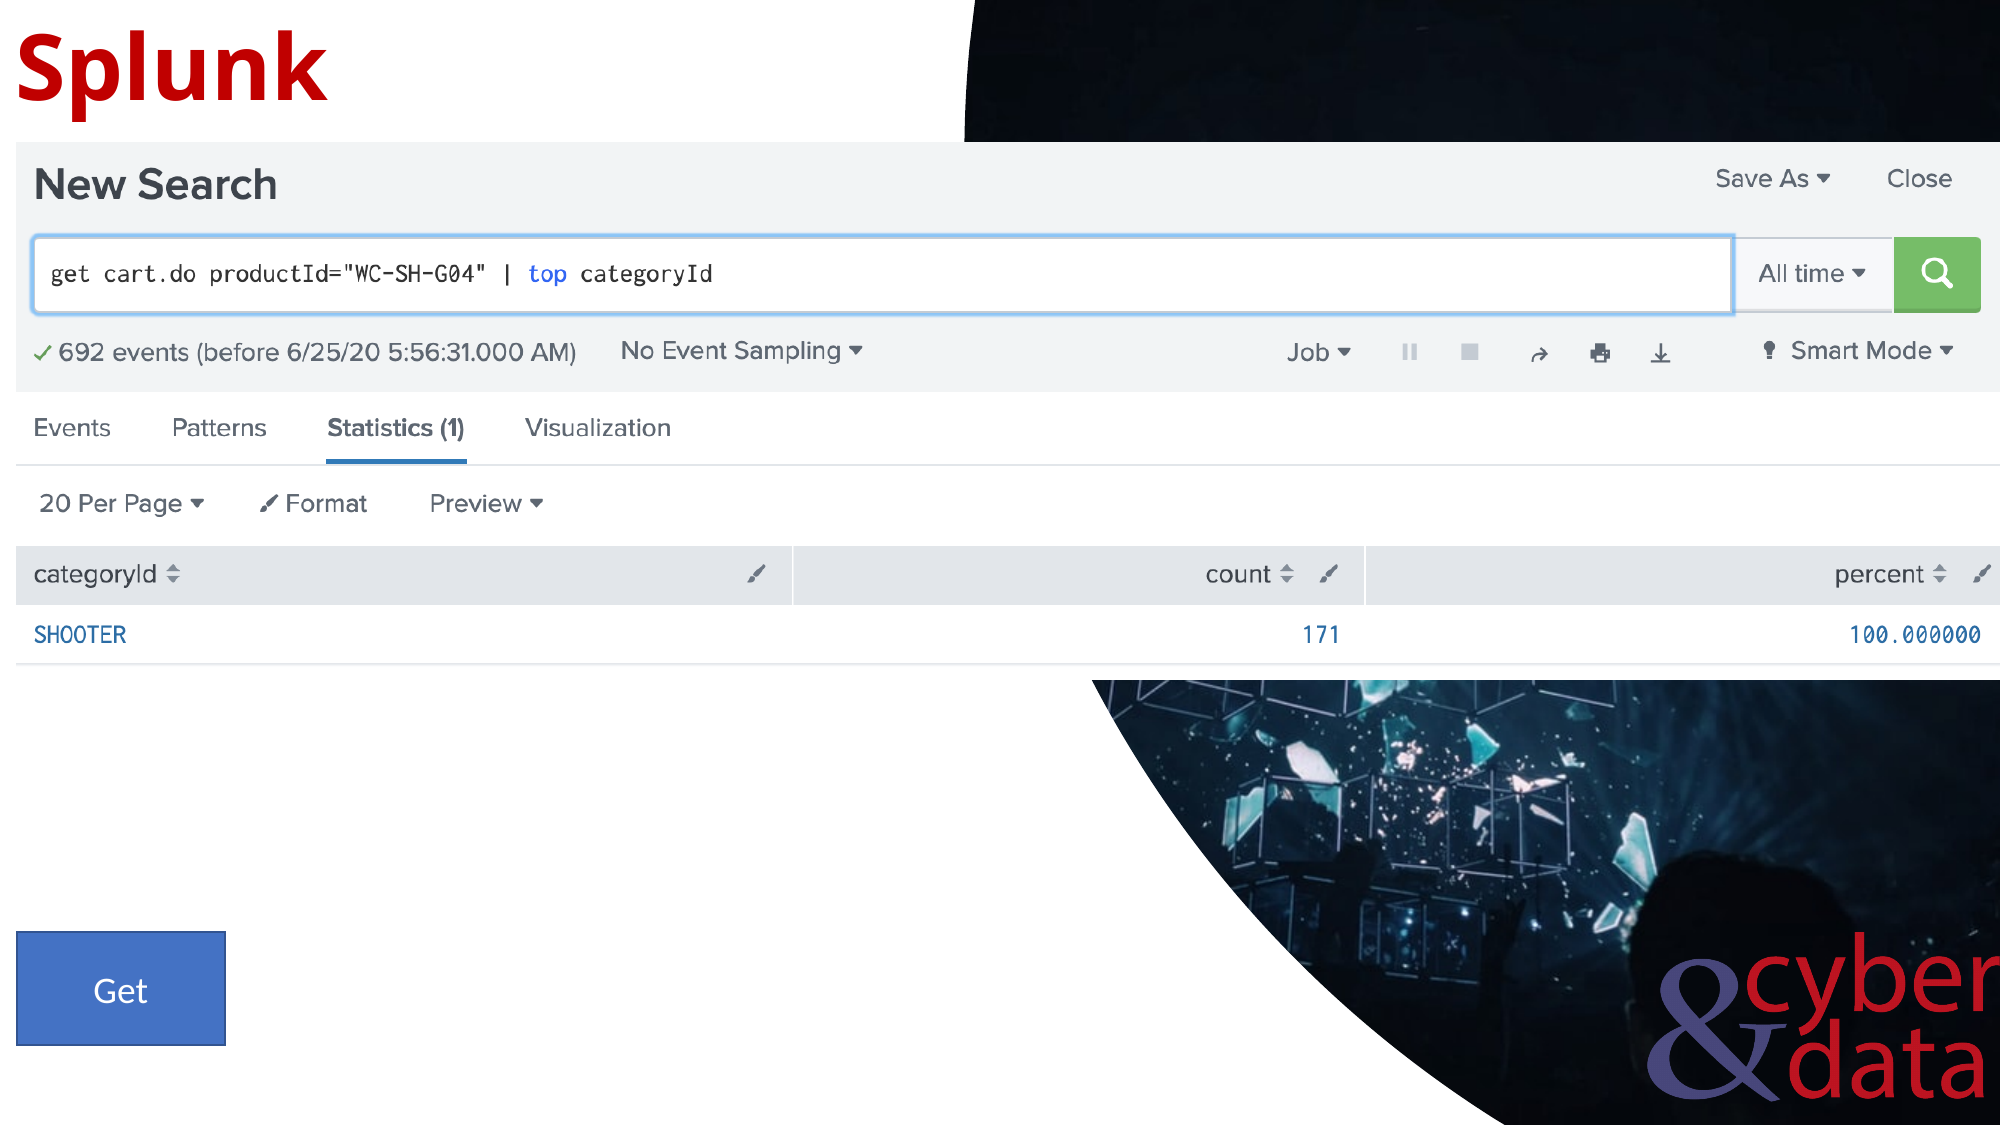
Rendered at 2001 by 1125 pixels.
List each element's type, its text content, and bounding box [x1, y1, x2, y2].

text_box Get [16, 931, 226, 1046]
title Splunk [0, 0, 964, 143]
picture [16, 0, 2000, 1125]
